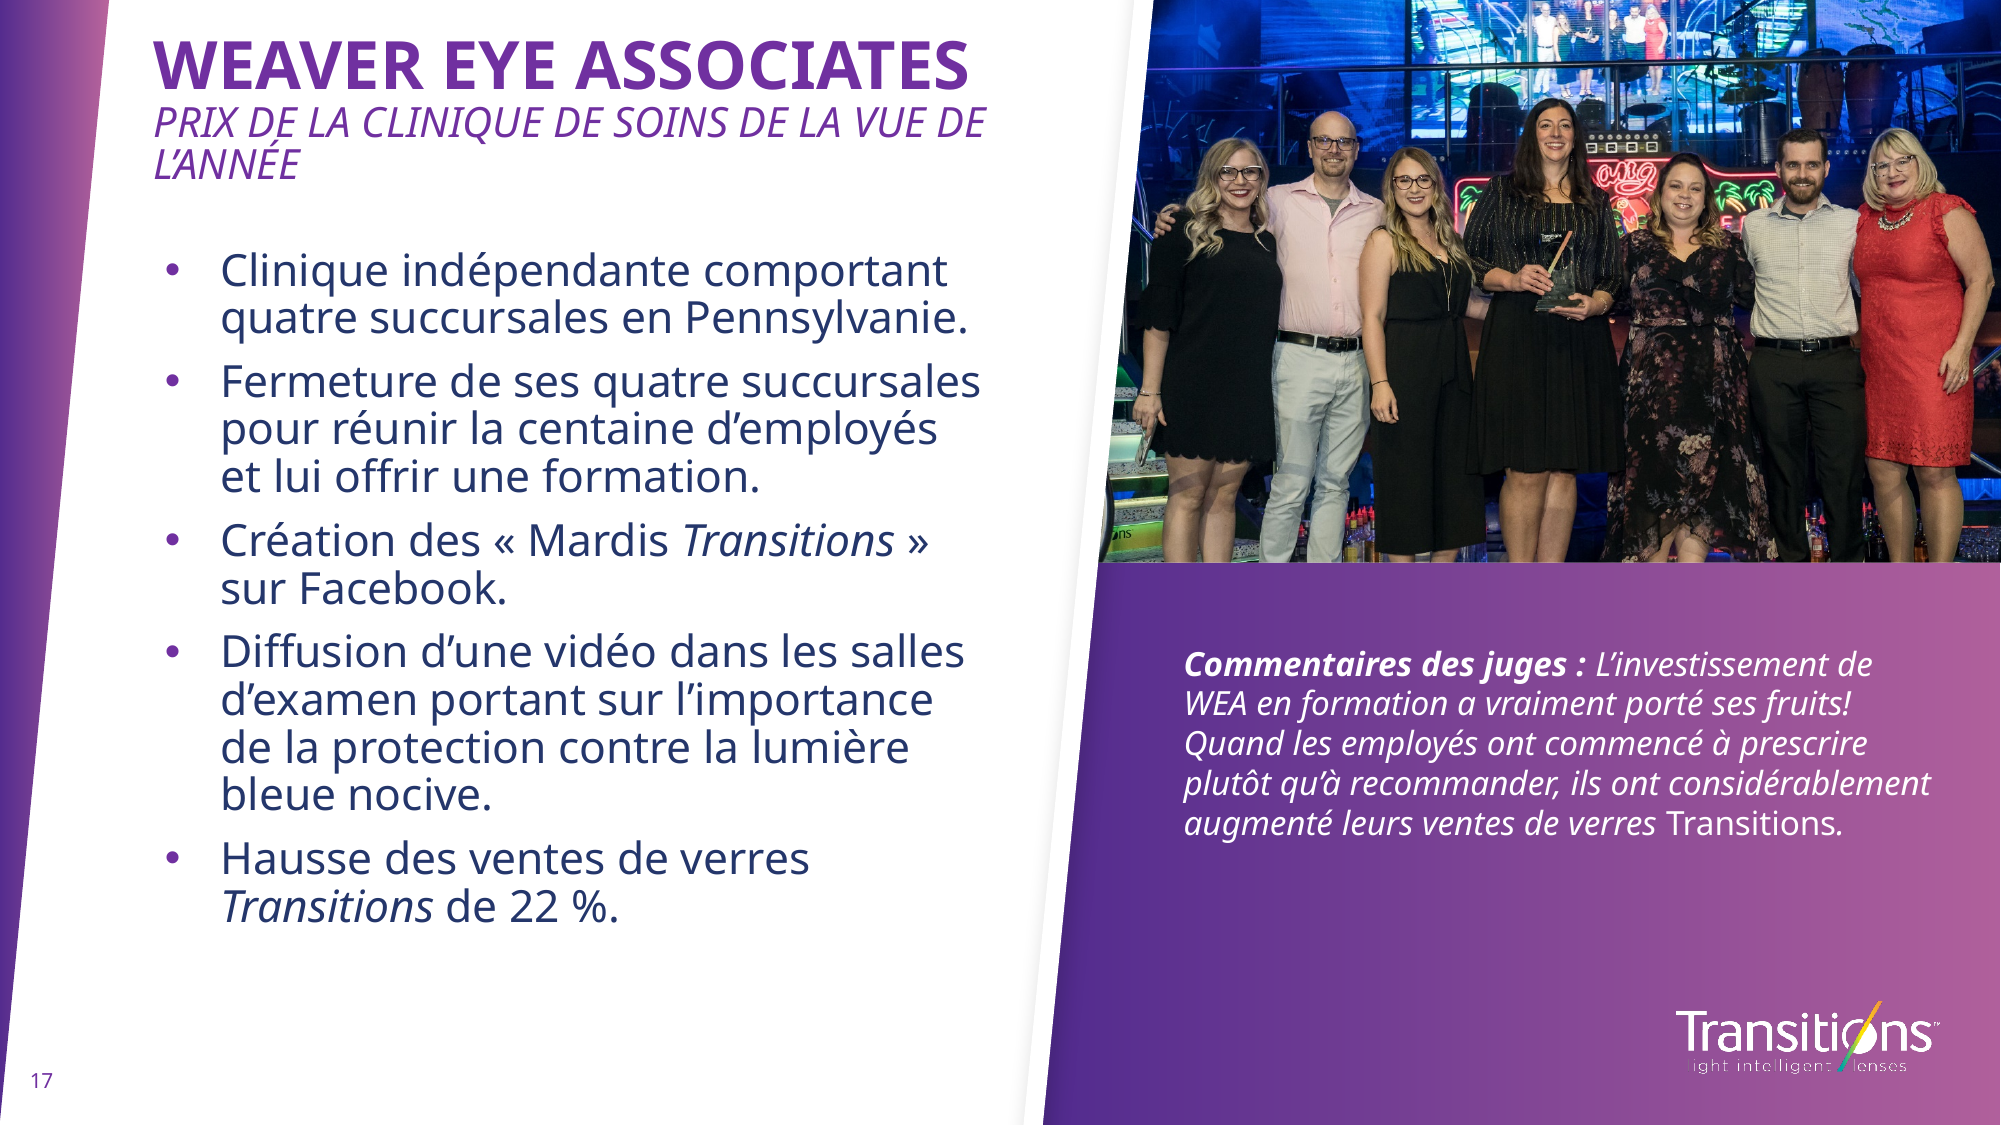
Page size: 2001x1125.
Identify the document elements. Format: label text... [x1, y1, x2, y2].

text_box WEAVER EYE ASSOCIATES PRIX DE LA CLINIQUE DE SOINS DE LA VUE DE L’ANNÉE [138, 52, 1087, 171]
text_box [1031, 563, 2000, 1125]
picture [0, 0, 110, 1121]
text_box Commentaires des juges : L’investissement de WEA en formation a vraiment porté ses fruits! Quand les employés ont commencé à prescrire plutôt qu’à recommander, ils ont considérablement augmenté leurs ventes de verres Transitions. [1168, 635, 1960, 850]
picture [1675, 1000, 1940, 1074]
picture [1087, 0, 2001, 563]
list Clinique indépendante comportant quatre succursales en Pennsylvanie. Fermeture de ses quatre succursales pour réunir la centaine d’employés et lui offrir une formation. Création des « Mardis Transitions » sur Facebook. Diffusion d’une vidéo dans les salles d’examen portant sur l’importance de la protection contre la lumière bleue nocive. Hausse des ventes de verres Transitions de 22 %. [138, 240, 1000, 1035]
